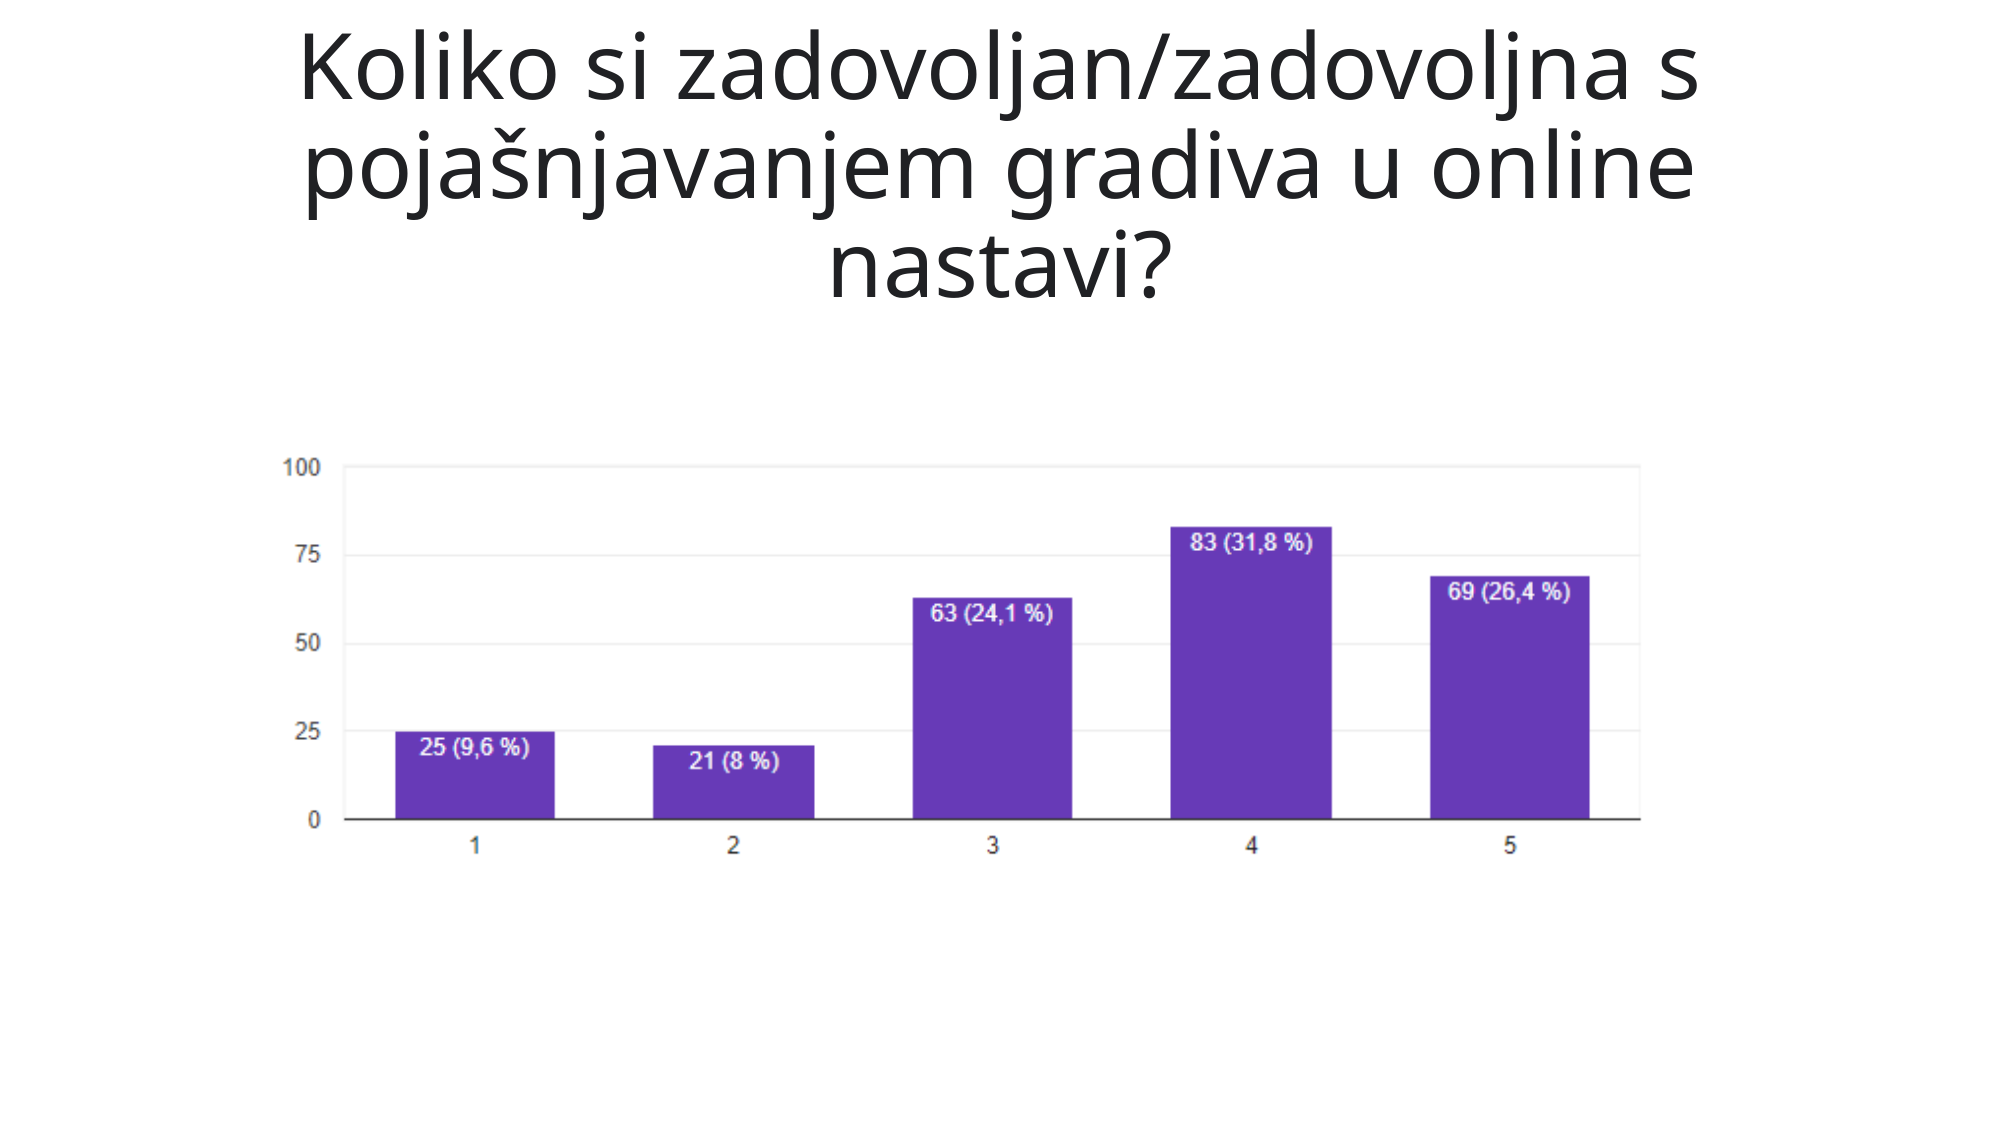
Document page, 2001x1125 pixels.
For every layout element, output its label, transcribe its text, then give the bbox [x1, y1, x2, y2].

title Koliko si zadovoljan/zadovoljna s pojašnjavanjem gradiva u online nastavi? [137, 59, 1863, 278]
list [268, 425, 1655, 929]
